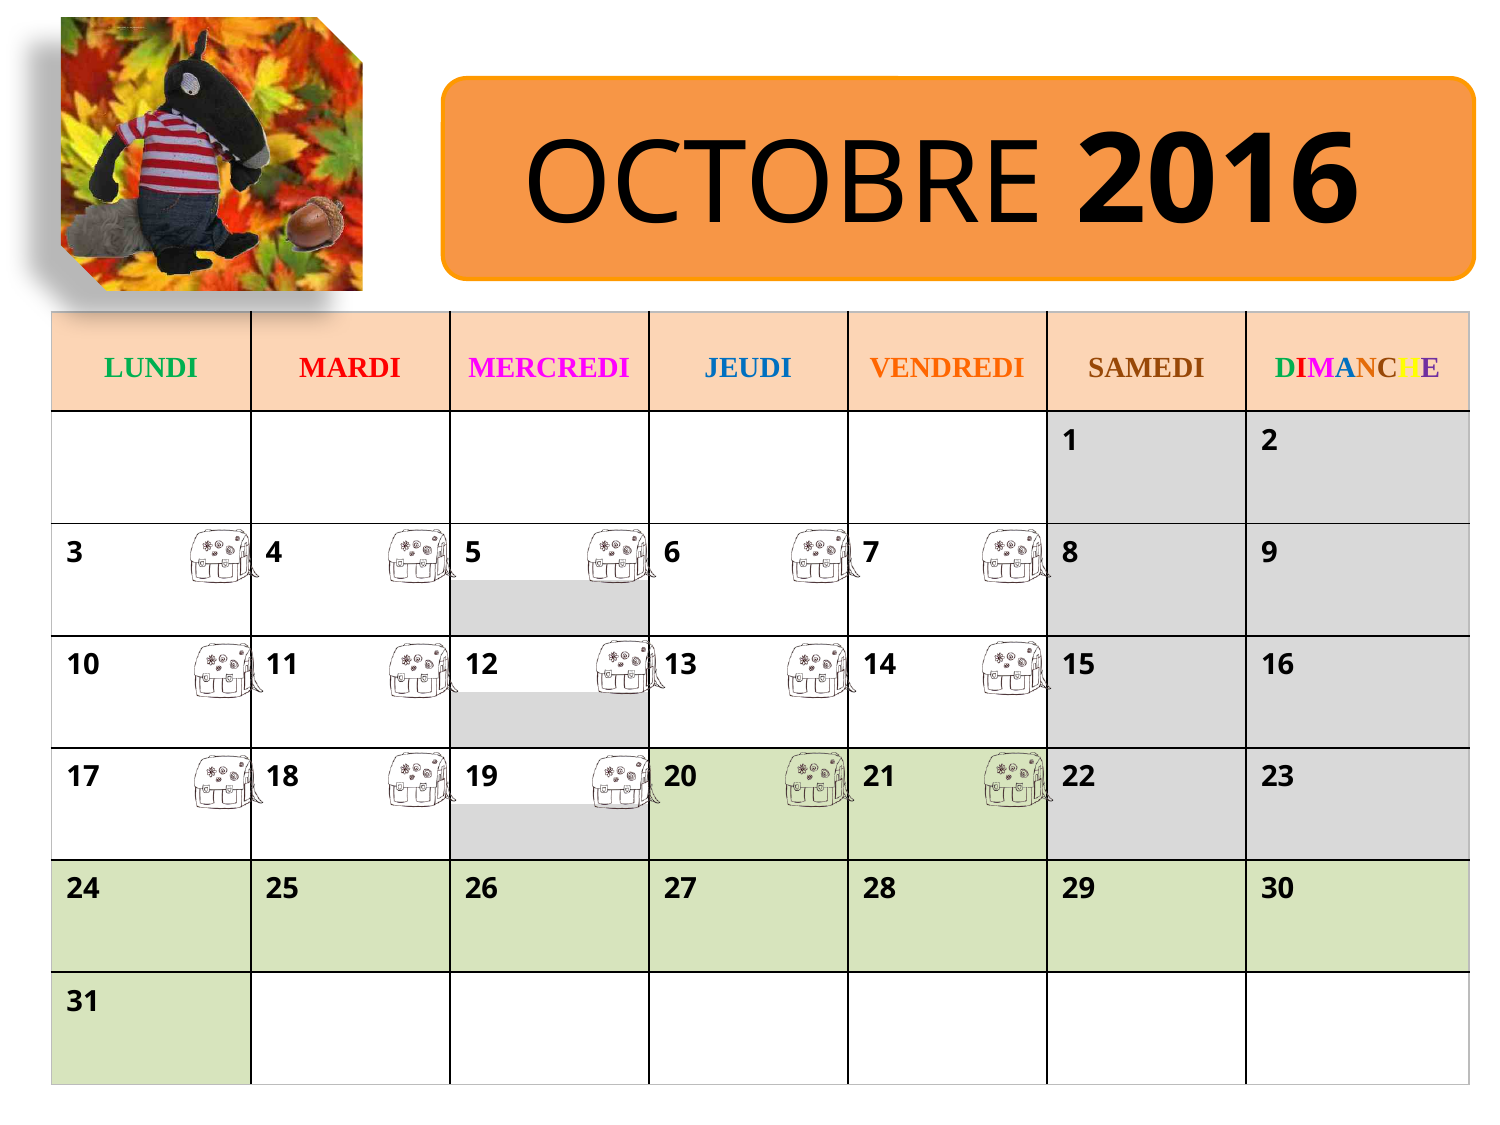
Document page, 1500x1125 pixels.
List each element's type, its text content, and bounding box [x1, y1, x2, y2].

table_header VENDREDI [849, 313, 1046, 410]
table_cell [252, 412, 449, 523]
table_cell [252, 973, 449, 1084]
table_cell [849, 412, 1046, 523]
picture [585, 526, 657, 584]
table_header MERCREDI [451, 313, 648, 410]
table_cell 27 [650, 861, 847, 971]
table_cell 31 [52, 973, 250, 1084]
table_cell 20 [650, 749, 847, 859]
table_cell 6 [650, 524, 847, 635]
table_cell 3 [52, 524, 250, 635]
table_cell [451, 412, 648, 523]
table_cell 28 [849, 861, 1046, 971]
table_header MARDI [252, 313, 449, 410]
picture [980, 526, 1052, 584]
table_cell 7 [849, 524, 1046, 635]
table_cell 19 [455, 749, 648, 804]
text_box [446, 78, 1471, 89]
text_box [442, 255, 1475, 279]
picture [385, 526, 458, 584]
picture [980, 638, 1052, 696]
table_cell 22 [1048, 749, 1245, 859]
table_cell 10 [52, 637, 250, 747]
table_header LUNDI [52, 314, 250, 410]
picture [386, 641, 459, 699]
table_cell [650, 973, 847, 1084]
table_cell 2 [1247, 412, 1468, 523]
table_cell 29 [1048, 861, 1245, 971]
table_header DIMANCHE [1247, 313, 1468, 410]
table_cell 24 [52, 861, 250, 971]
table_cell 21 [849, 749, 1046, 859]
picture [789, 526, 861, 584]
picture [982, 750, 1054, 808]
table_cell [61, 313, 250, 324]
table_cell 14 [849, 637, 1046, 747]
picture [192, 641, 265, 699]
table_cell 8 [1048, 524, 1245, 635]
table_cell [451, 692, 648, 747]
table_cell 13 [650, 637, 847, 747]
table_header JEUDI [650, 313, 847, 410]
picture [589, 753, 662, 811]
text_box OCTOBRE 2016 [367, 89, 1500, 255]
table_cell 12 [451, 637, 593, 692]
table_cell [849, 973, 1046, 1084]
table_cell [650, 412, 847, 523]
table_cell [52, 412, 250, 523]
picture [192, 753, 264, 811]
picture [784, 641, 857, 699]
picture [60, 16, 363, 291]
table_cell [451, 973, 648, 1084]
table_cell 30 [1247, 861, 1468, 971]
table_cell 16 [1247, 637, 1468, 747]
table_cell 9 [1247, 524, 1468, 635]
picture [385, 750, 458, 808]
table_cell 25 [252, 861, 449, 971]
table_cell 23 [1247, 749, 1468, 859]
table_cell 11 [252, 637, 449, 747]
table_cell 17 [52, 749, 250, 859]
table_cell [252, 313, 334, 324]
table_cell 5 [451, 524, 648, 580]
table_cell 18 [252, 749, 449, 859]
table_cell [451, 580, 648, 635]
table_cell 4 [252, 524, 449, 635]
picture [188, 526, 260, 584]
table_cell 15 [1048, 637, 1245, 747]
table_cell [1048, 973, 1245, 1084]
table_cell 1 [1048, 412, 1245, 523]
picture [594, 637, 666, 696]
table_cell [451, 804, 648, 859]
table_cell 26 [451, 861, 648, 971]
picture [783, 750, 855, 808]
table_cell [1247, 973, 1468, 1084]
table_header SAMEDI [1048, 313, 1245, 410]
